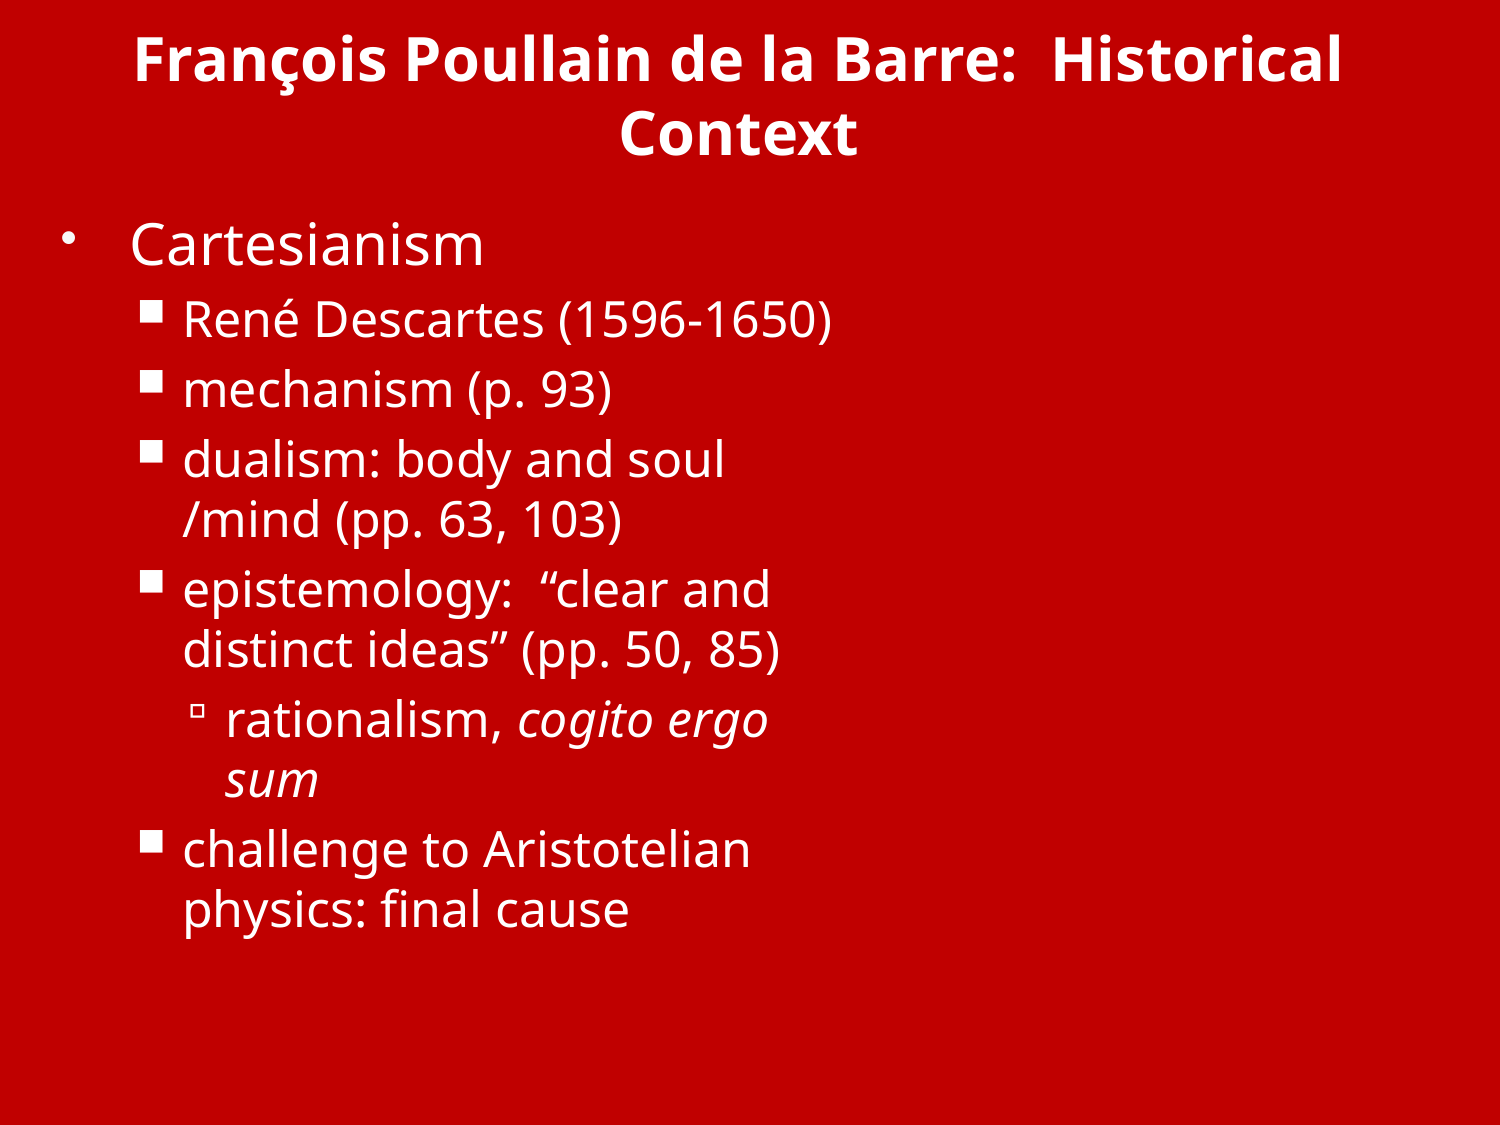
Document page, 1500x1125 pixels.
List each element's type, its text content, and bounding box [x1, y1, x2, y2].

title François Poullain de la Barre: Historical Context [0, 12, 1479, 175]
list Cartesianism René Descartes (1596-1650) mechanism (p. 93) dualism: body and soul /mind (pp. 63, 103) epistemology: “clear and distinct ideas” (pp. 50, 85) rationalism, cogito ergo sum challenge to Aristotelian physics: final cause [24, 200, 875, 1075]
